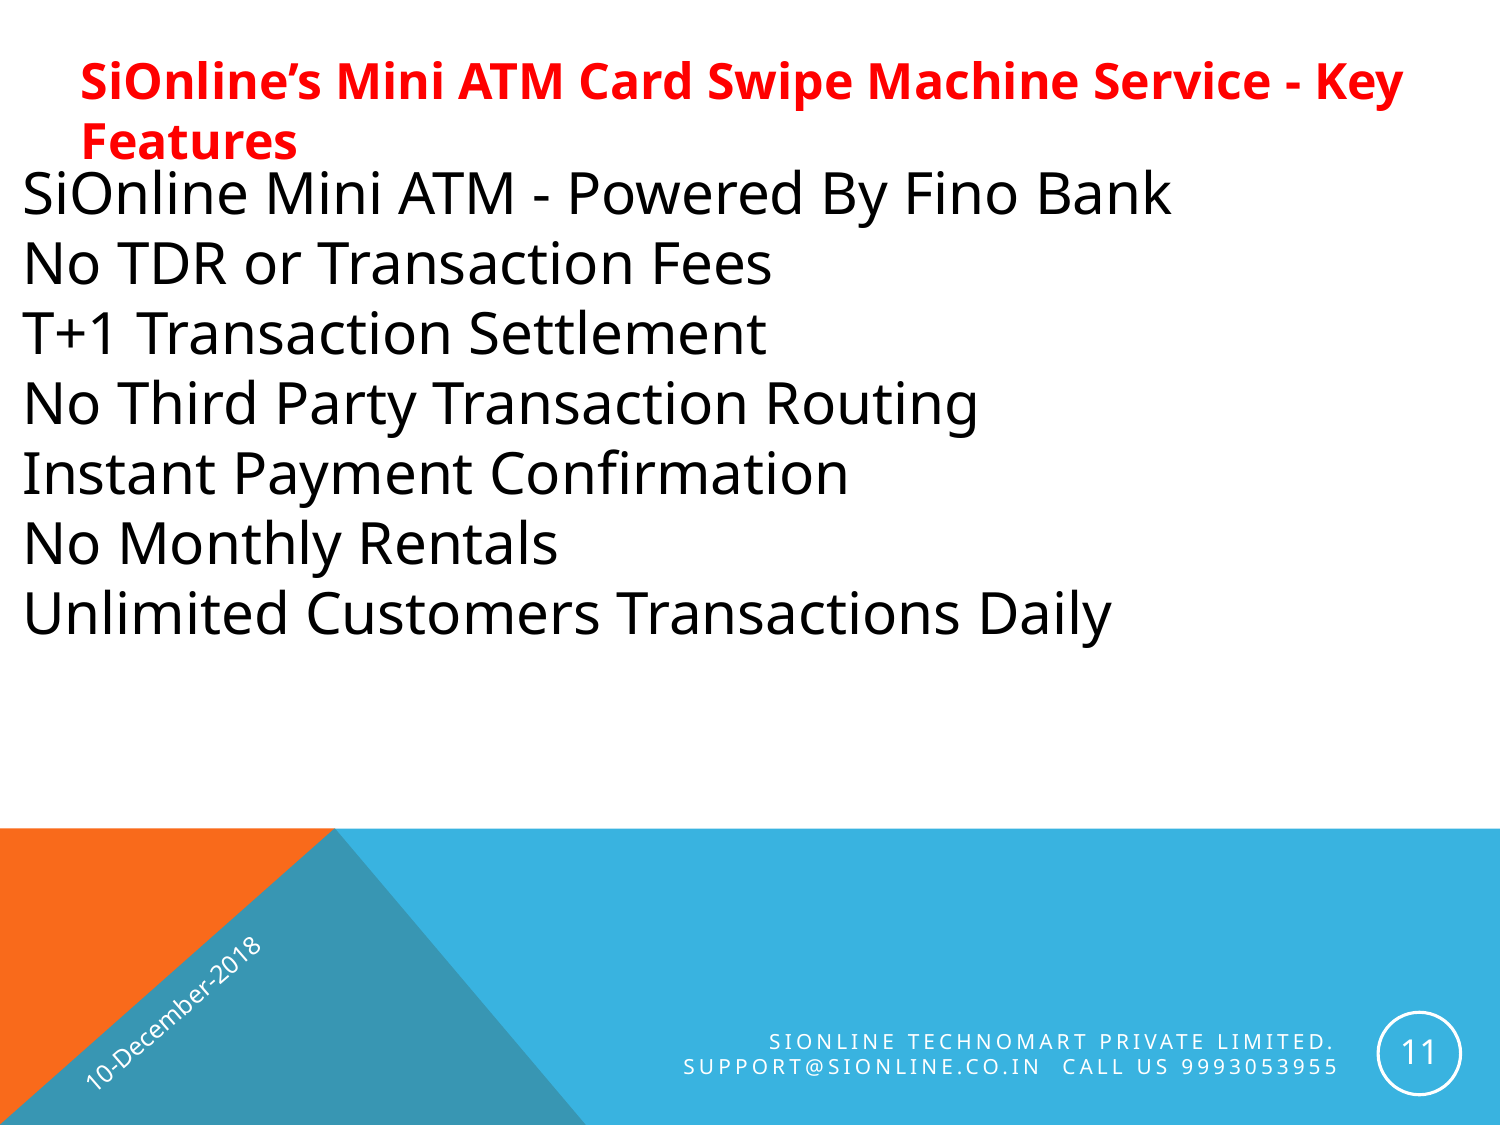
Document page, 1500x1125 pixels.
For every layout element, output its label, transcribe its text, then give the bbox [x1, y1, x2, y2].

text_box SiOnline Mini ATM - Powered By Fino Bank No TDR or Transaction Fees T+1 Transaction Settlement No Third Party Transaction Routing Instant Payment Confirmation No Monthly Rentals Unlimited Customers Transactions Daily [7, 149, 1188, 654]
footer SiOnline Technomart Private Limited. Support@sionline.co.in Call us 9993053955 [577, 1031, 1352, 1076]
slide_number 10-December-2018 [65, 849, 357, 1109]
slide_number 11 [1376, 1010, 1463, 1097]
text_box SiOnline’s Mini ATM Card Swipe Machine Service - Key Features [65, 42, 1461, 178]
